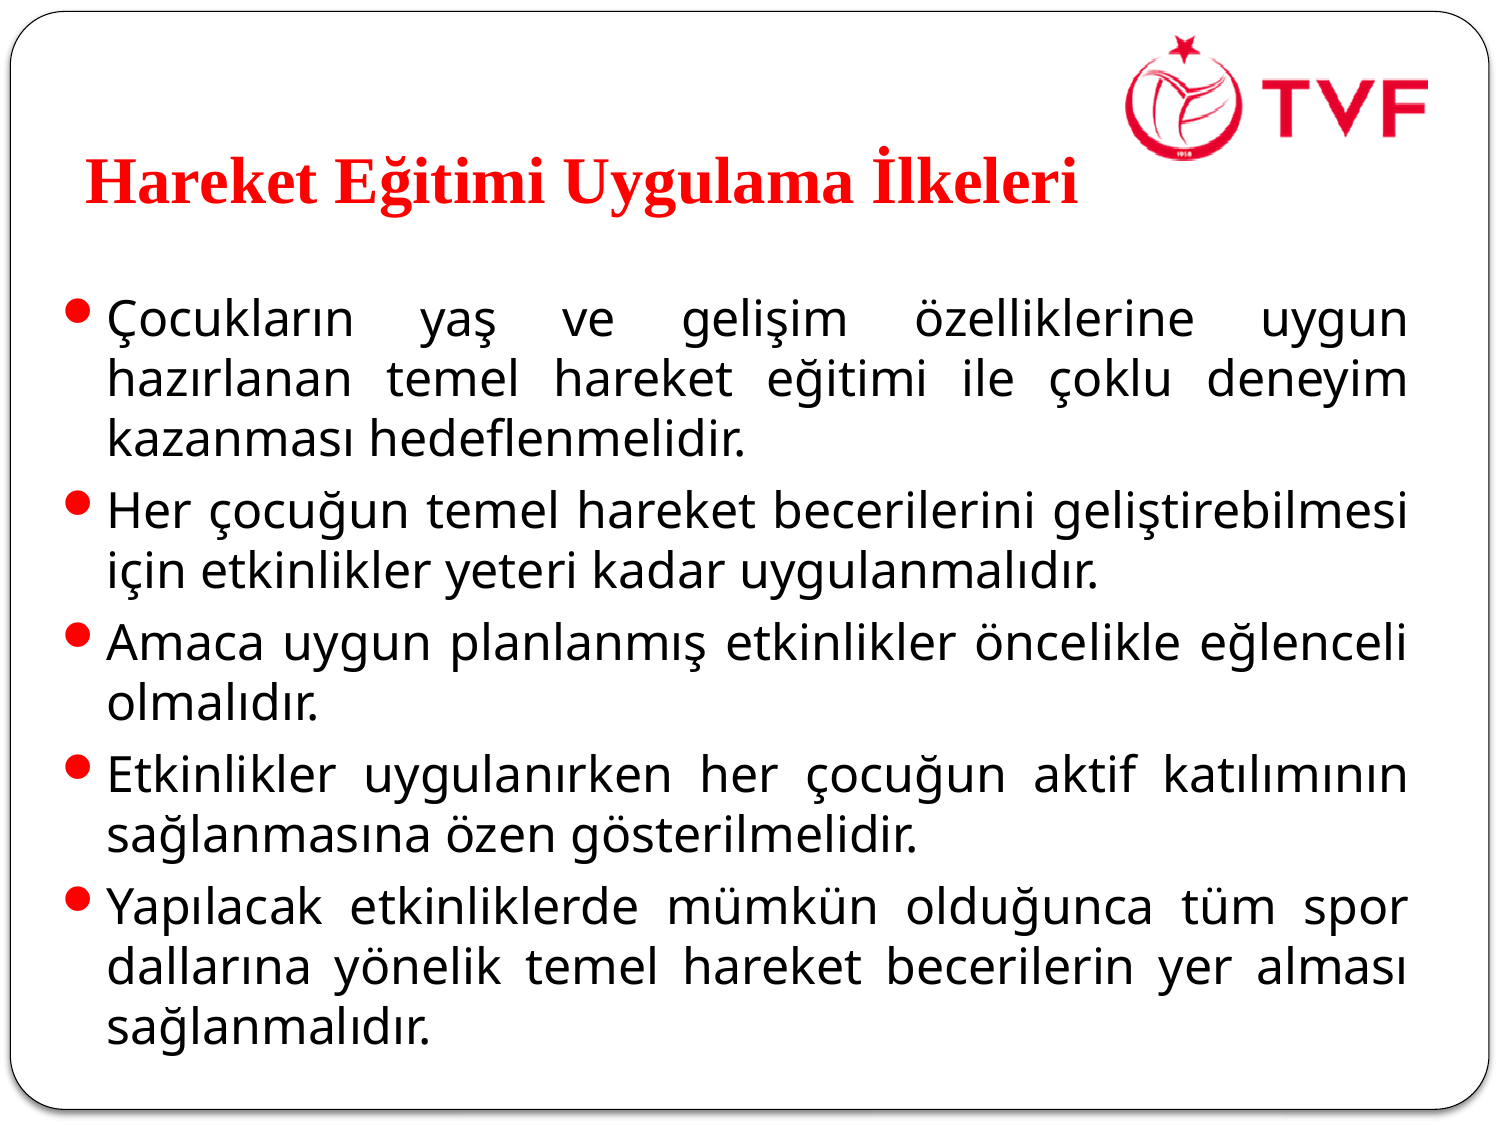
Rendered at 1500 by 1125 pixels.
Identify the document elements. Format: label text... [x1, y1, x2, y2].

list Çocukların yaş ve gelişim özelliklerine uygun hazırlanan temel hareket eğitimi ile çoklu deneyim kazanması hedeflenmelidir. Her çocuğun temel hareket becerilerini geliştirebilmesi için etkinlikler yeteri kadar uygulanmalıdır. Amaca uygun planlanmış etkinlikler öncelikle eğlenceli olmalıdır. Etkinlikler uygulanırken her çocuğun aktif katılımının sağlanmasına özen gösterilmelidir. Yapılacak etkinliklerde mümkün olduğunca tüm spor dallarına yönelik temel hareket becerilerin yer alması sağlanmalıdır. [46, 278, 1426, 988]
title Hareket Eğitimi Uygulama İlkeleri [70, 44, 1426, 232]
picture [1124, 34, 1429, 161]
